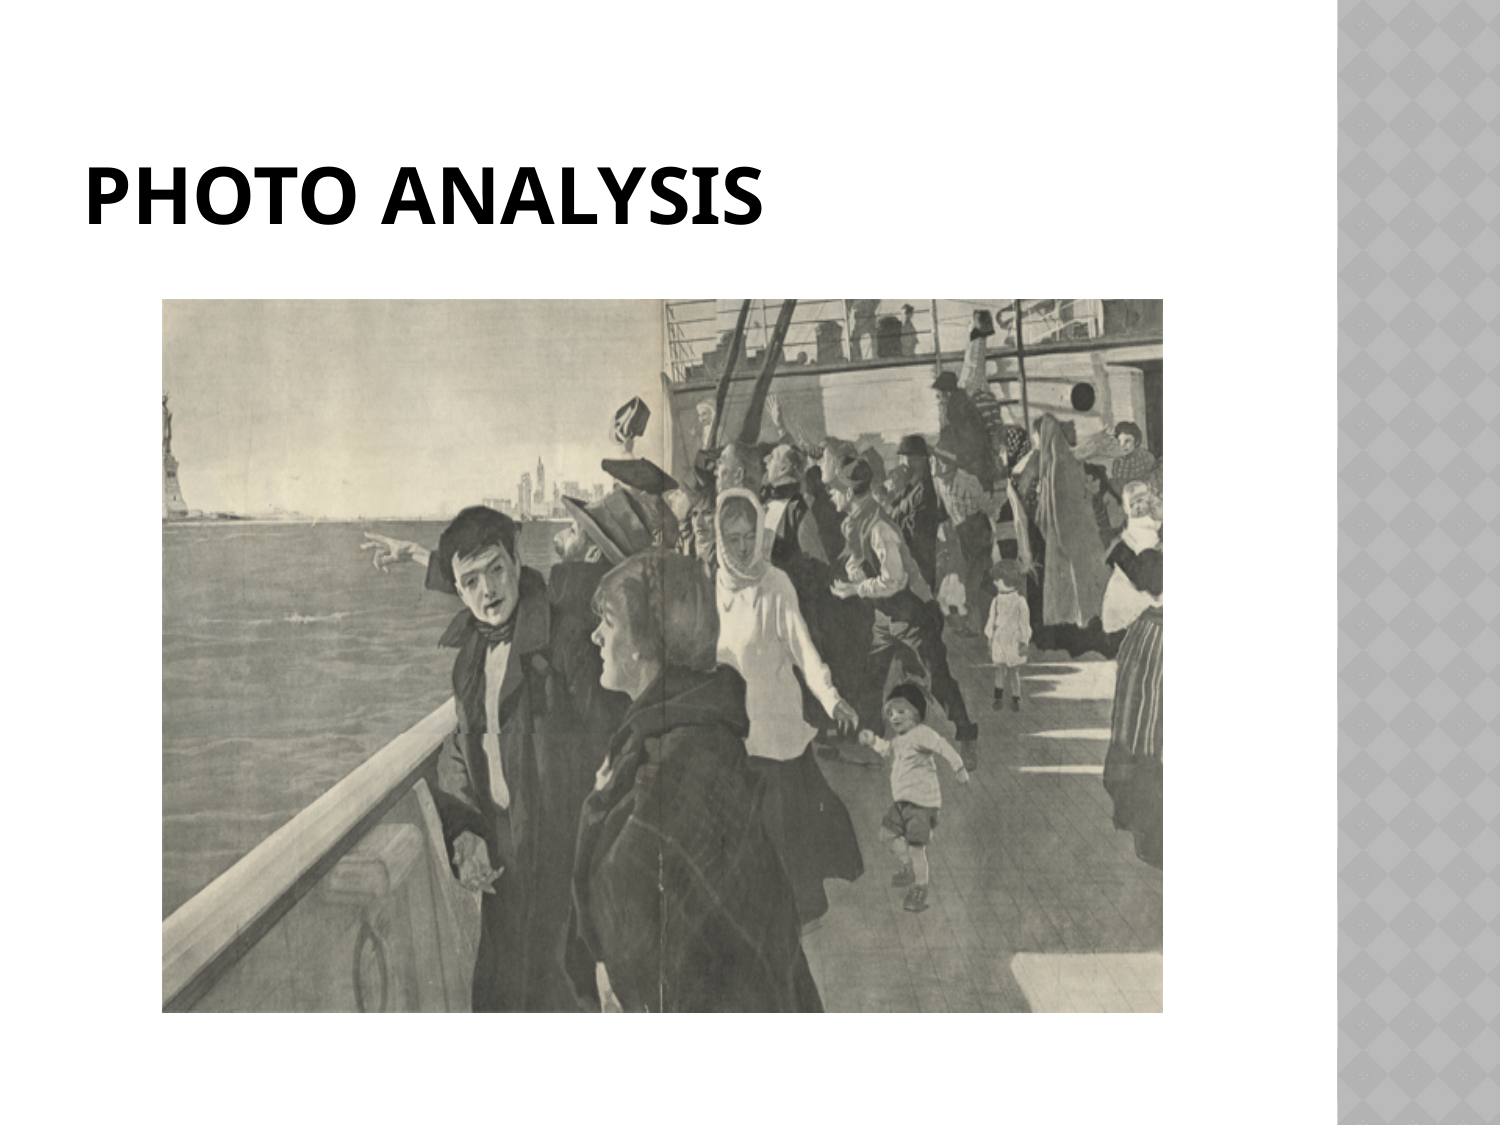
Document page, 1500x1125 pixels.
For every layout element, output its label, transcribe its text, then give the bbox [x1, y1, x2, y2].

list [162, 299, 1163, 1013]
title Photo Analysis [75, 52, 1263, 240]
